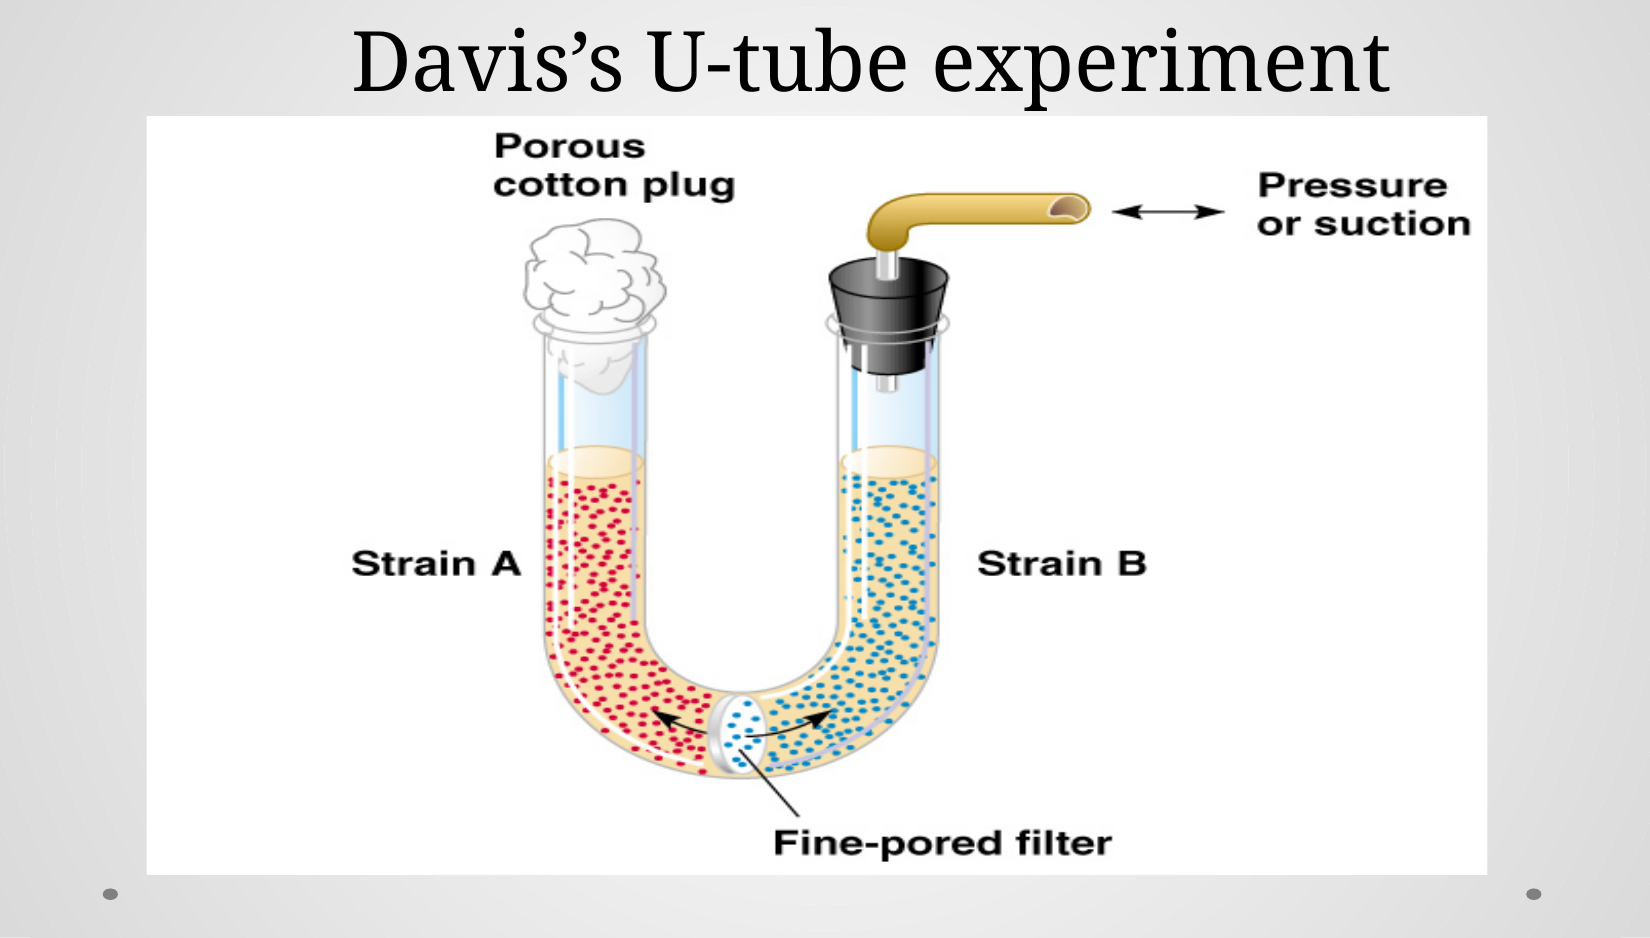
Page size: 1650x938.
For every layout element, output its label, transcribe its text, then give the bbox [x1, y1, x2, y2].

picture [146, 115, 1488, 876]
text_box Davis’s U-tube experiment [336, 1, 1429, 114]
